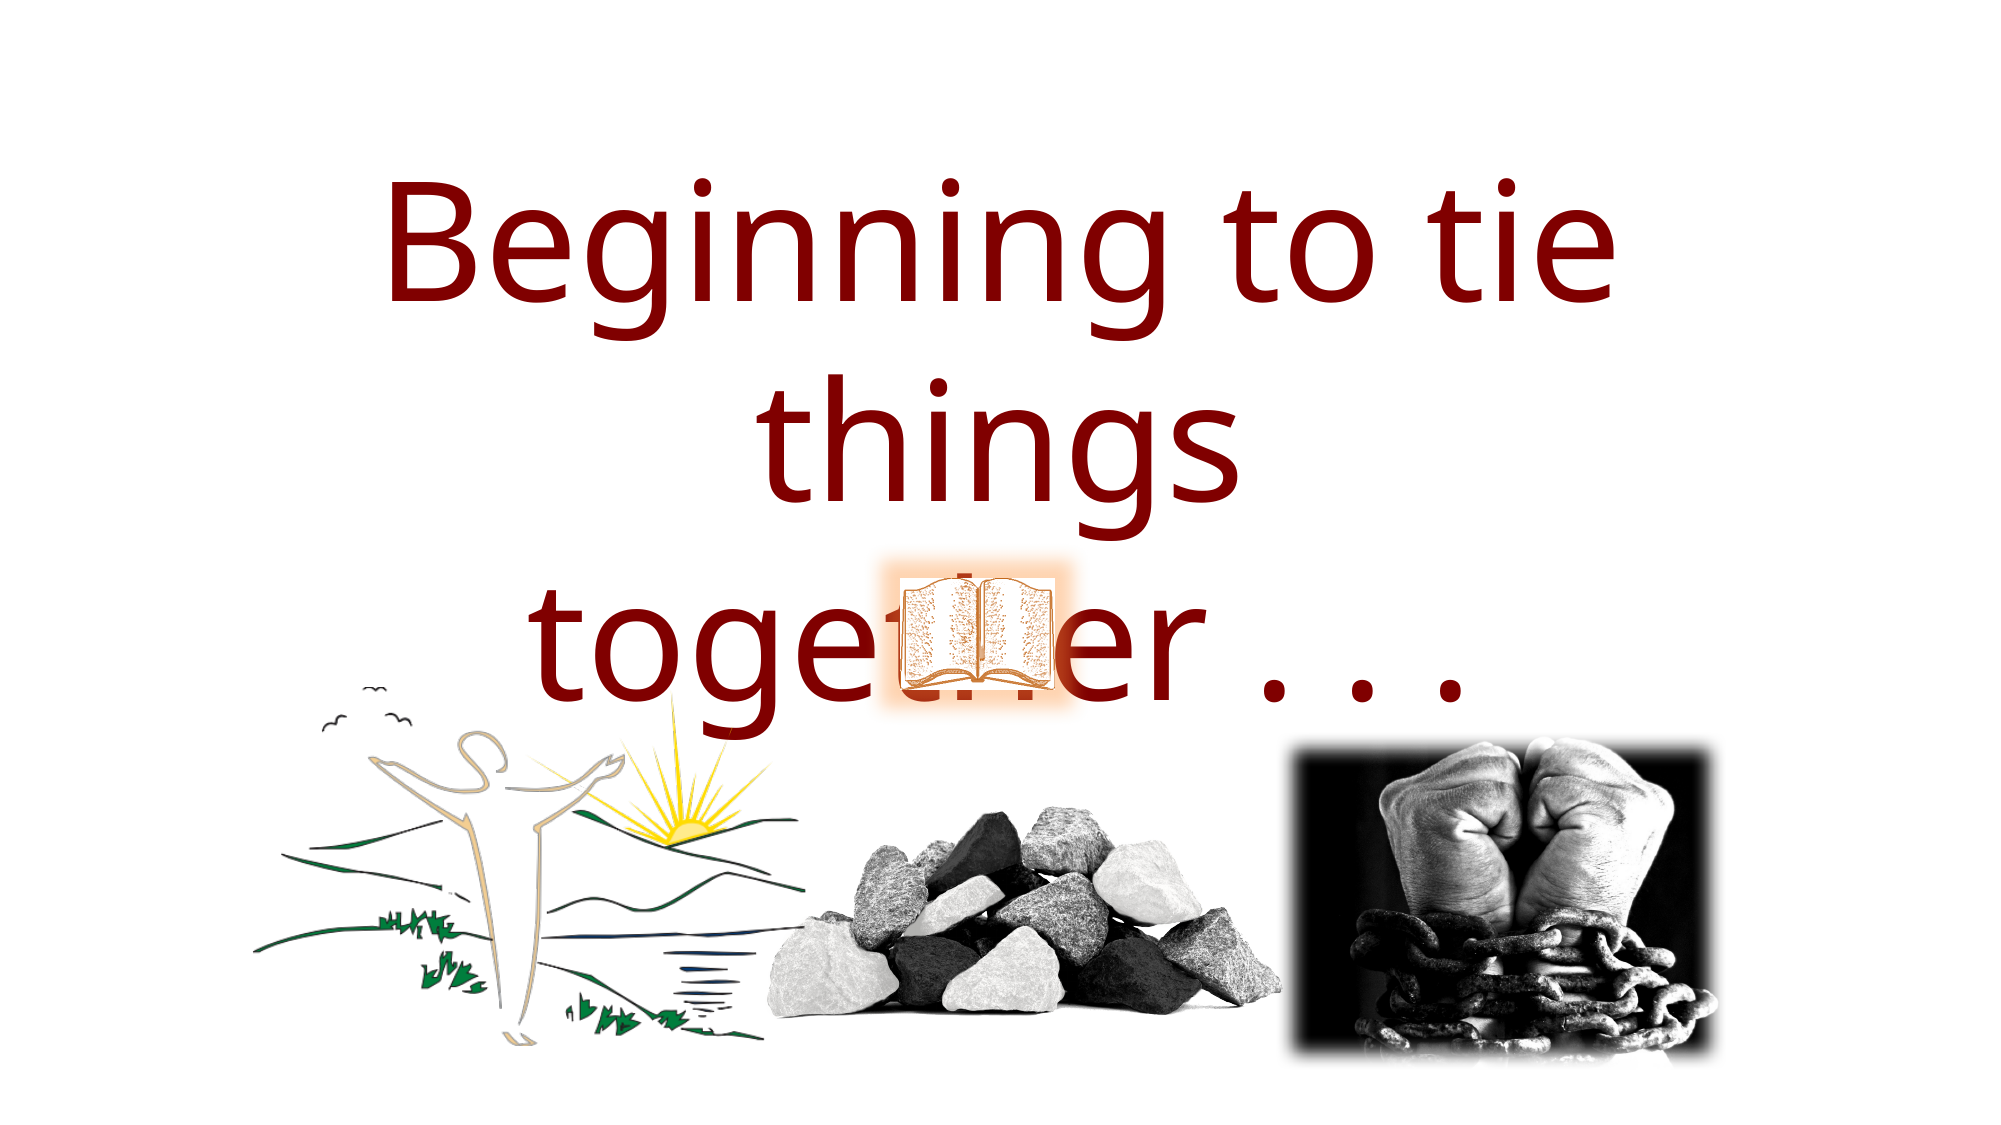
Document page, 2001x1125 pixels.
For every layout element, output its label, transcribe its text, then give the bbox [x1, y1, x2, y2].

picture [252, 687, 1727, 1071]
picture [899, 578, 1055, 690]
text_box Beginning to tie things together . . . [249, 126, 1750, 742]
